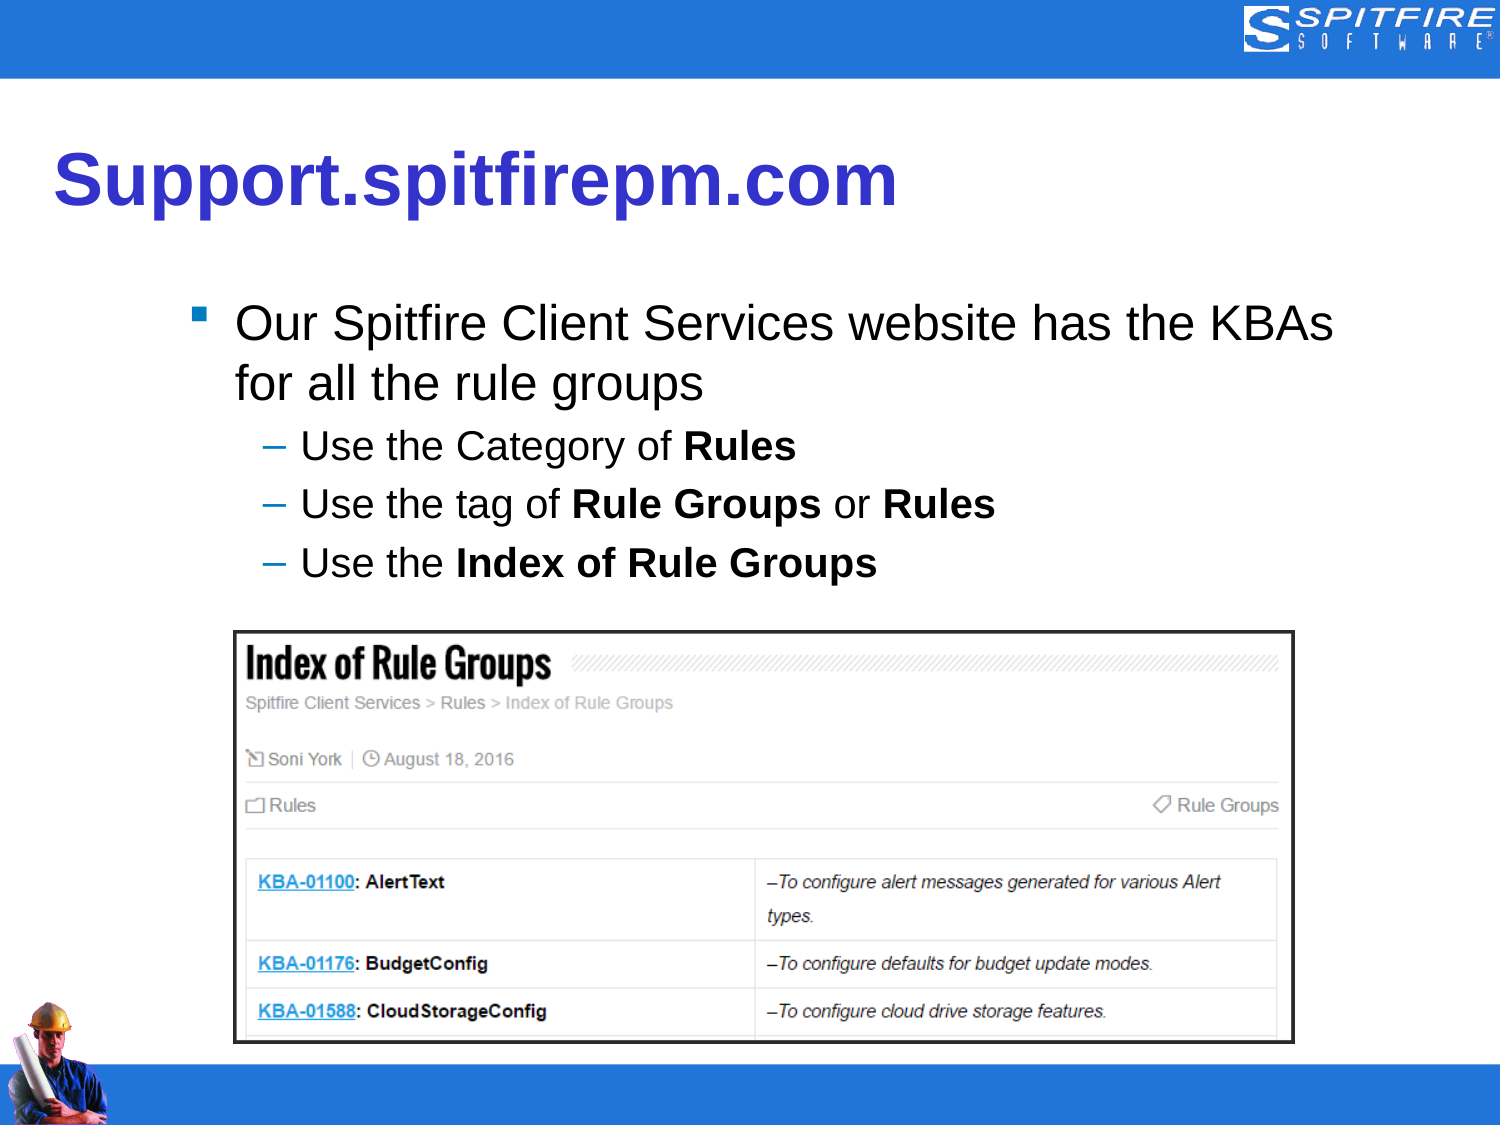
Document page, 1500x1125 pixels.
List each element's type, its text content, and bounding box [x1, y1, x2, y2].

picture [0, 995, 107, 1125]
picture [1234, 0, 1500, 61]
title Support.spitfirepm.com [39, 117, 1375, 234]
list Our Spitfire Client Services website has the KBAs for all the rule groups Use the Category of Rules Use the tag of Rule Groups or Rules Use the Index of Rule Groups [97, 283, 1392, 1000]
picture [232, 630, 1295, 1044]
